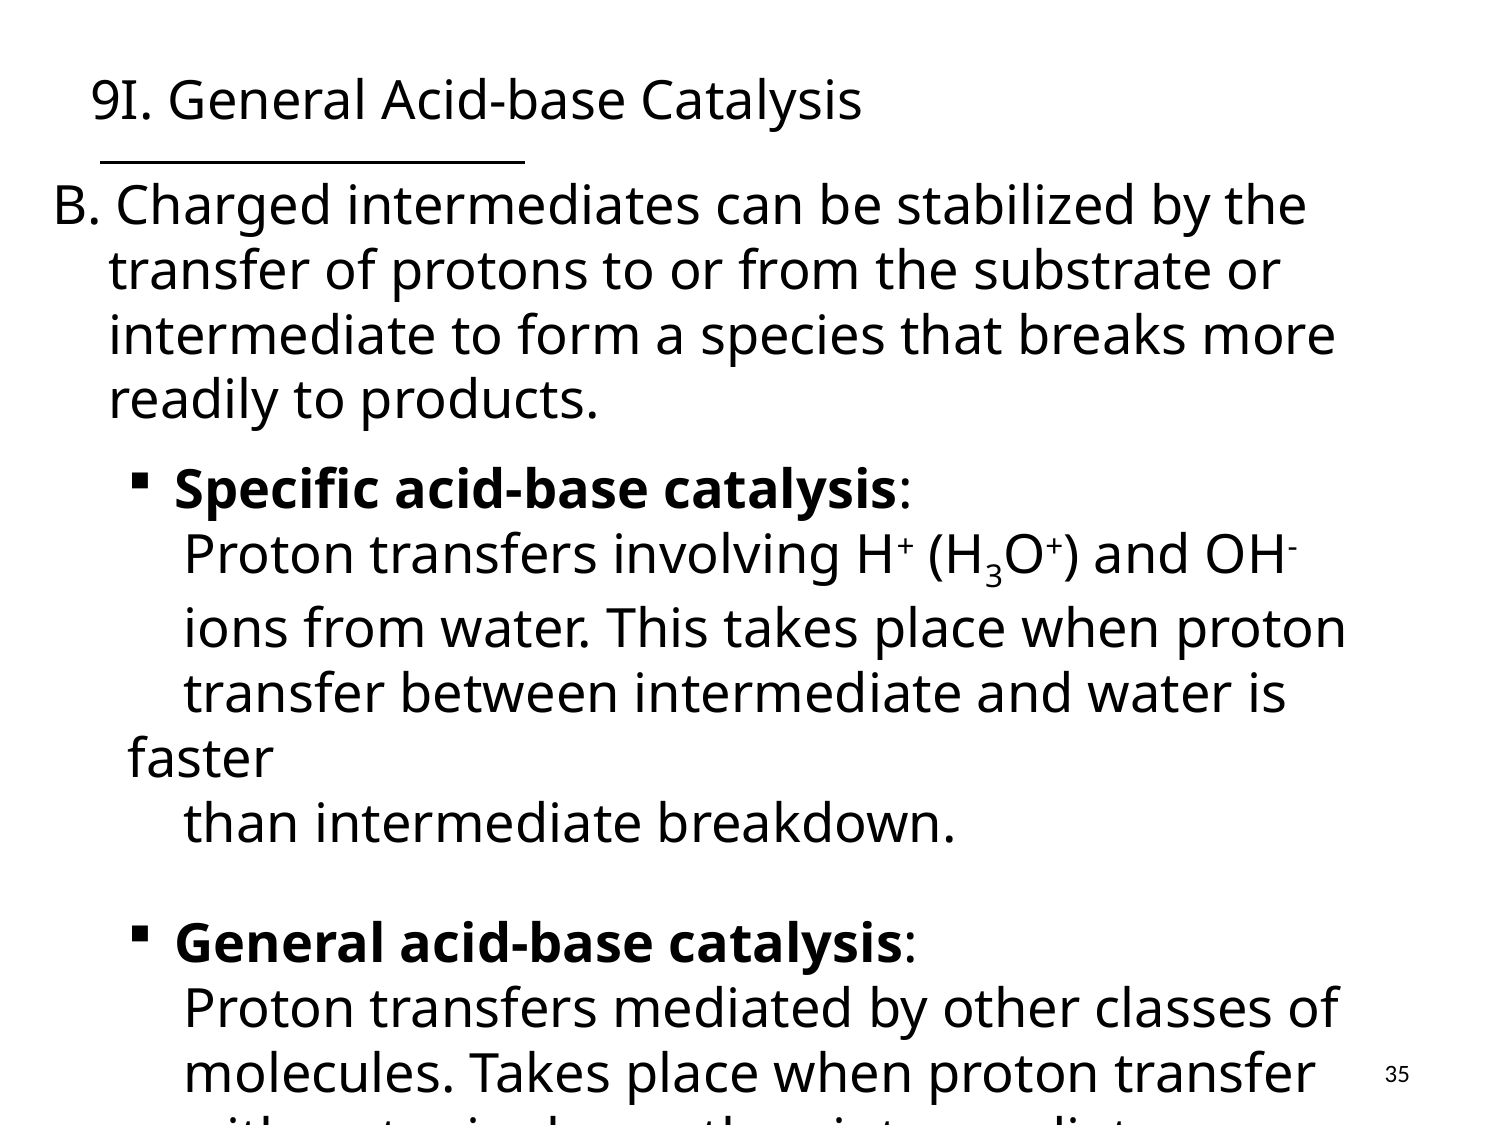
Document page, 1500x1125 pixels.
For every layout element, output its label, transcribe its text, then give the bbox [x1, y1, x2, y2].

title 9I. General Acid-base Catalysis [75, 45, 1425, 150]
list B. Charged intermediates can be stabilized by the transfer of protons to or from the substrate or intermediate to form a species that breaks more readily to products. Specific acid-base catalysis: Proton transfers involving H+ (H3O+) and OH- ions from water. This takes place when proton transfer between intermediate and water is faster than intermediate breakdown. General acid-base catalysis: Proton transfers mediated by other classes of molecules. Takes place when proton transfer with water is slower than intermediate breakdown. [37, 162, 1450, 1075]
slide_number 35 [1074, 1075, 1425, 1103]
